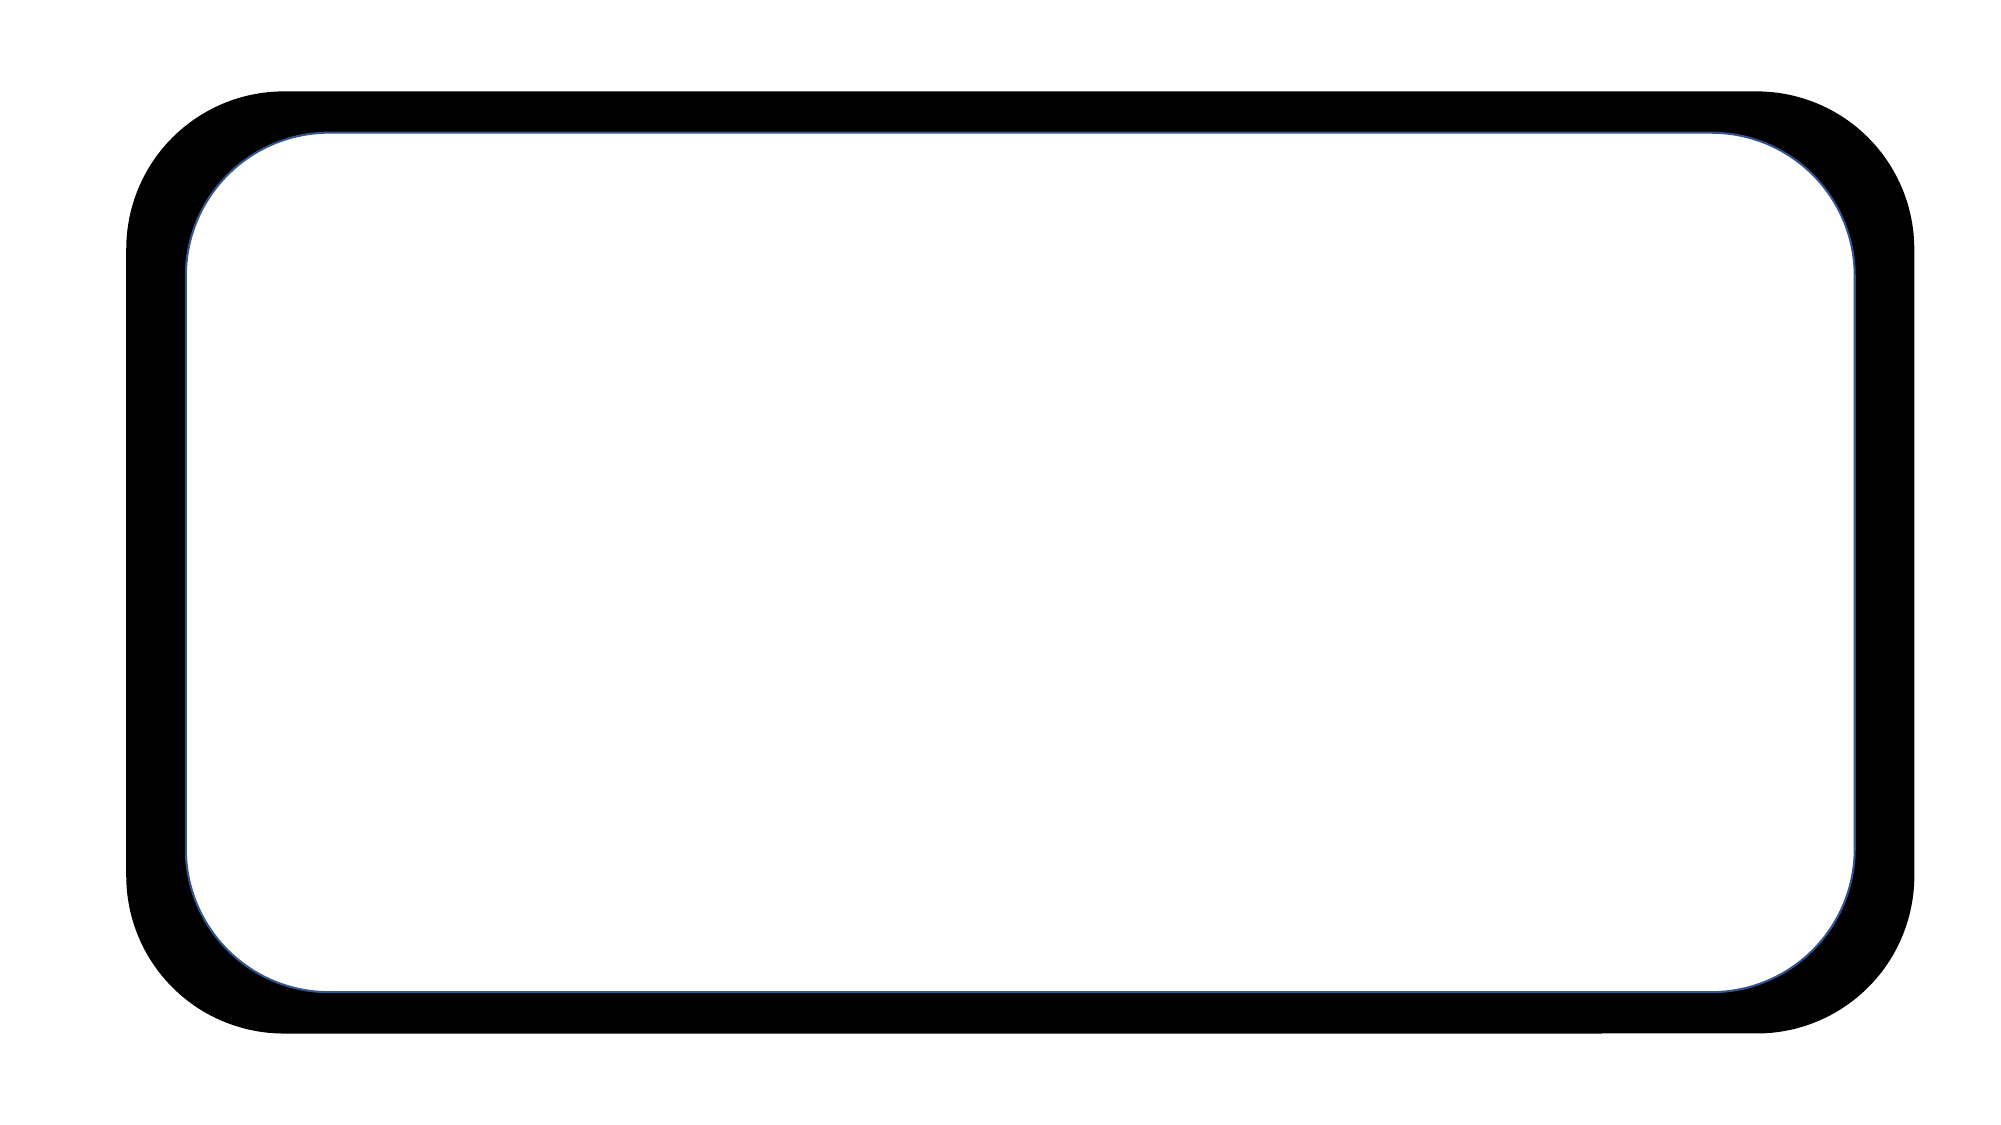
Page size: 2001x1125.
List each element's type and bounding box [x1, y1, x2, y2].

text_box [126, 91, 1915, 1034]
text_box [184, 131, 1856, 994]
